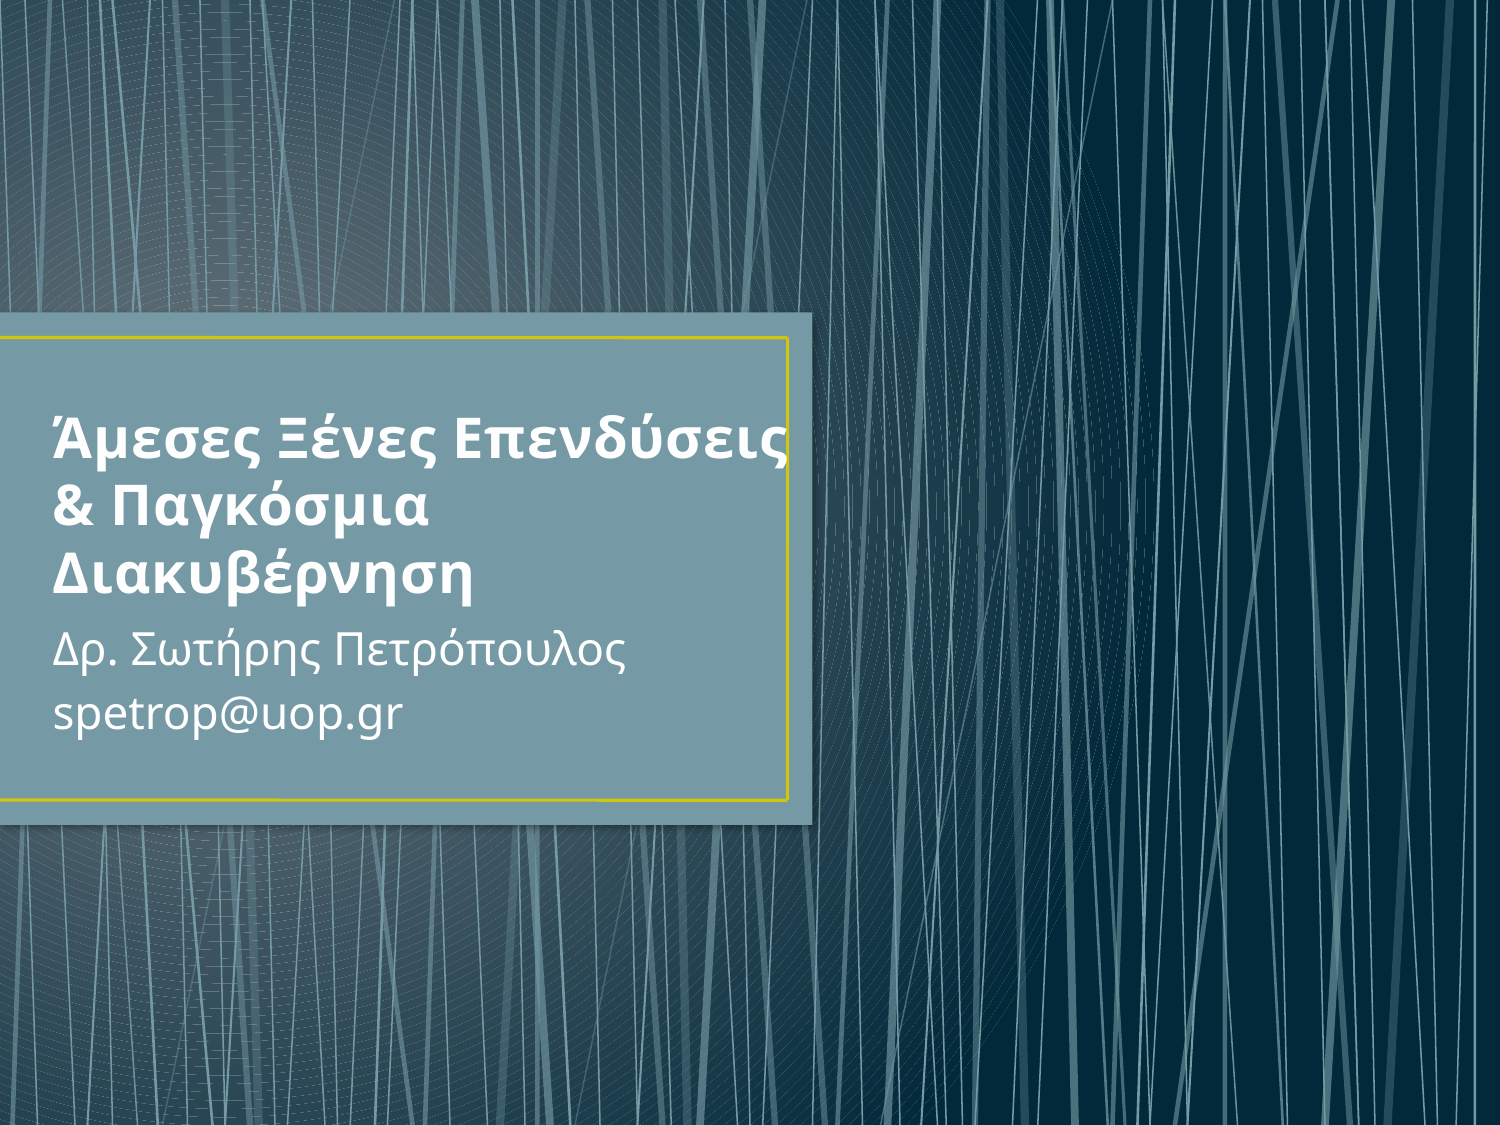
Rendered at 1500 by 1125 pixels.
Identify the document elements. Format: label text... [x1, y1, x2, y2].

subtitle Δρ. Σωτήρης Πετρόπουλος spetrop@uop.gr [37, 612, 763, 788]
title Άμεσες Ξένες Επενδύσεις & Παγκόσμια Διακυβέρνηση [37, 349, 813, 612]
